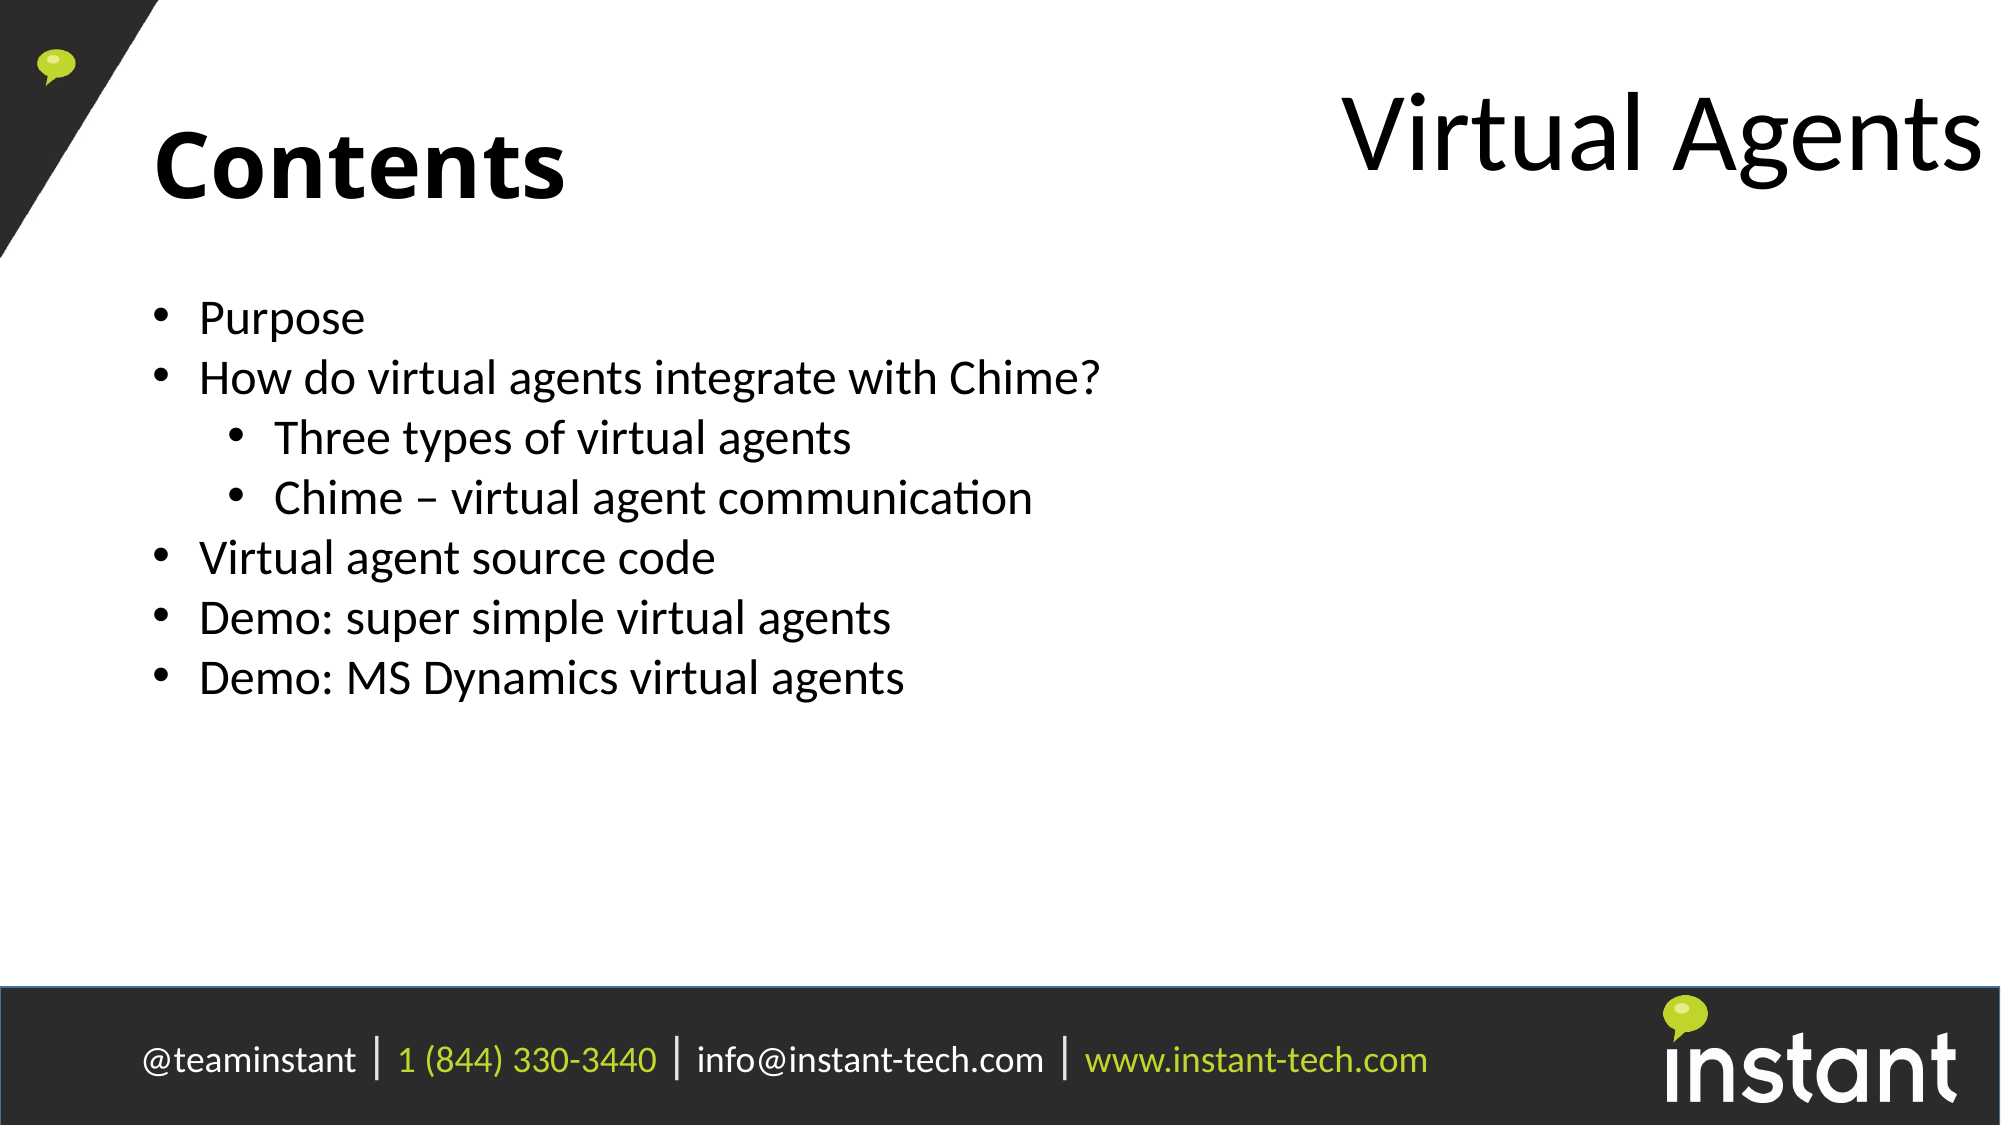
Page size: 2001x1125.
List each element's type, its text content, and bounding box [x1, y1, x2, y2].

text_box Purpose How do virtual agents integrate with Chime? Three types of virtual agents Chime – virtual agent communication Virtual agent source code Demo: super simple virtual agents Demo: MS Dynamics virtual agents [137, 277, 1332, 712]
text_box Virtual Agents [1326, 50, 2000, 201]
picture [1663, 995, 1957, 1103]
picture [0, 0, 171, 297]
title Contents [137, 59, 1863, 278]
